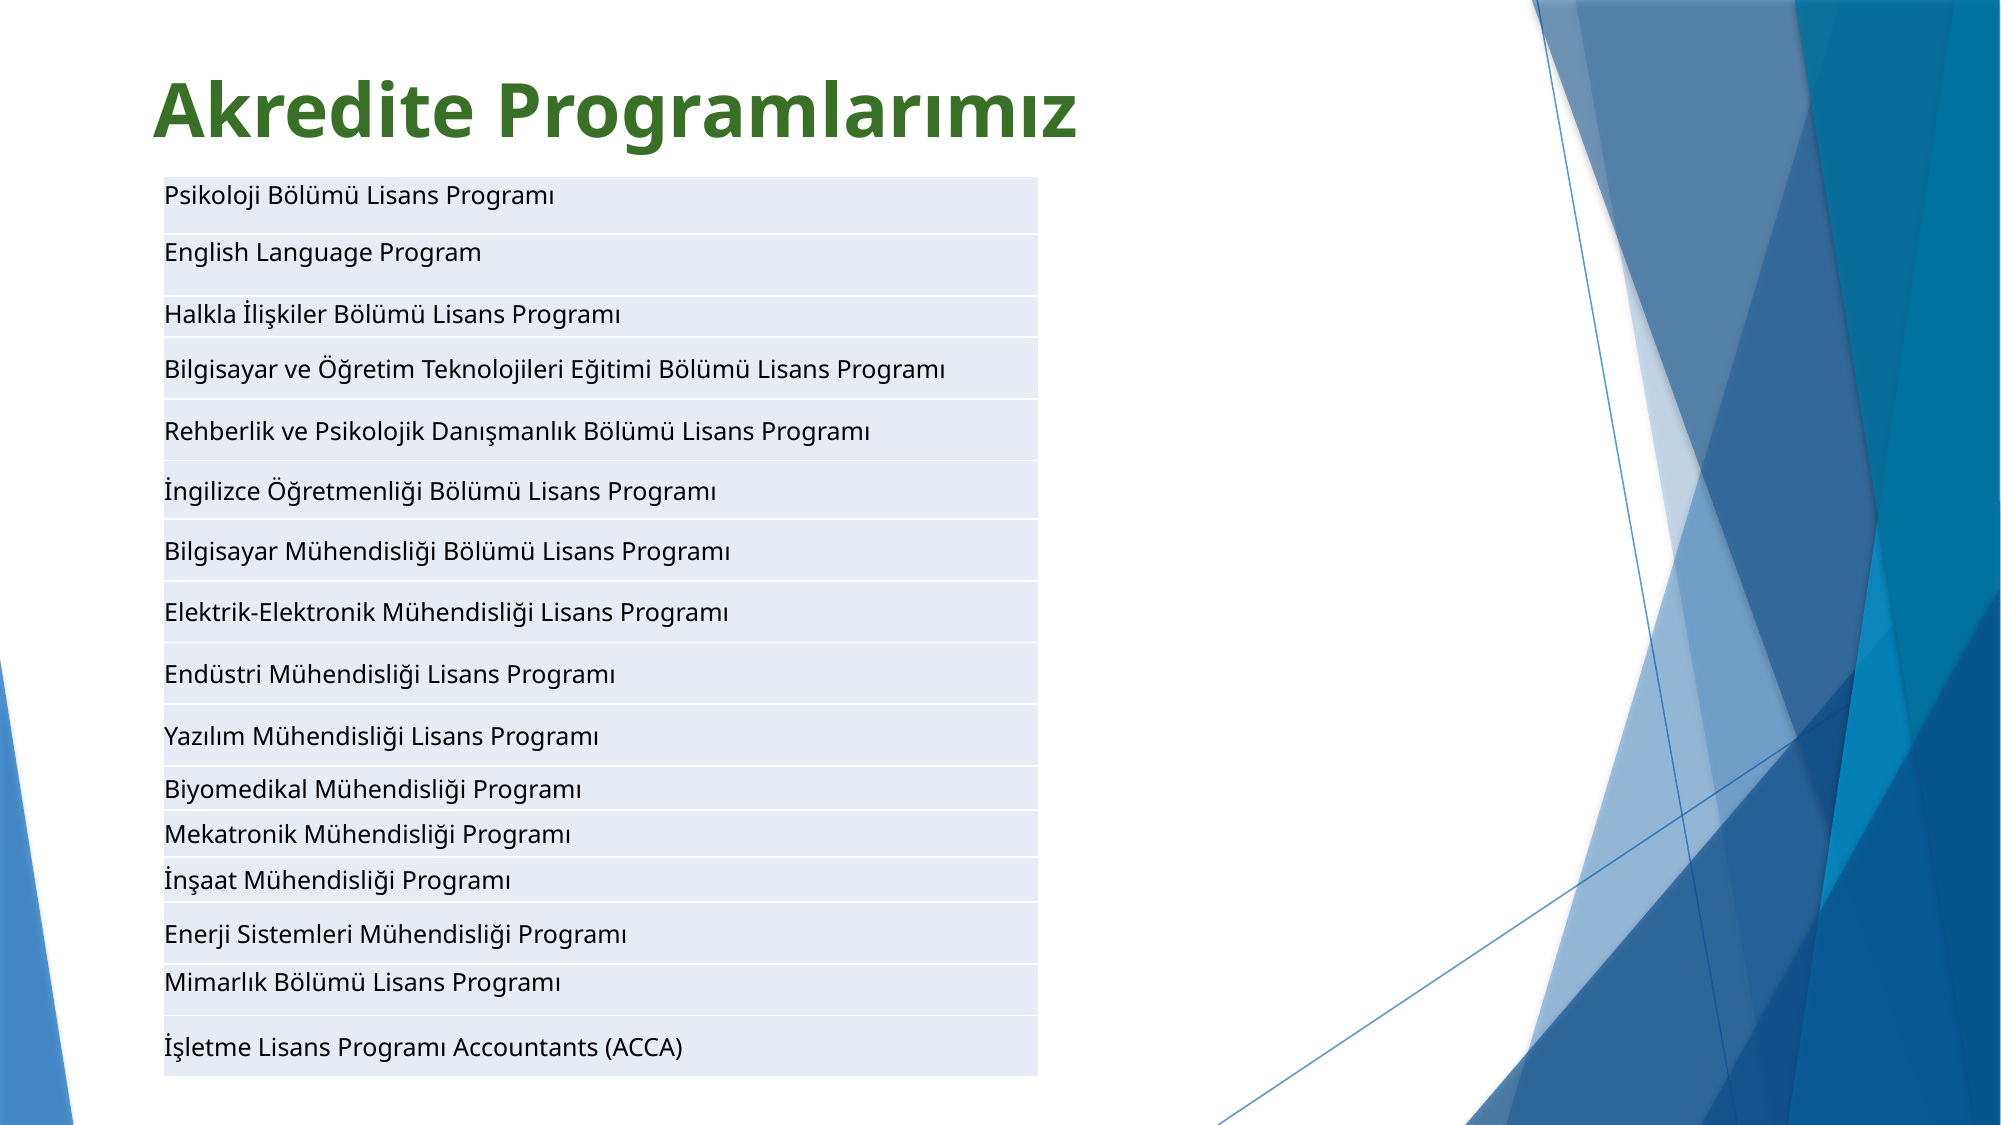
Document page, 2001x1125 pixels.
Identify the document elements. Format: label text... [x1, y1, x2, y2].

table_cell Halkla İlişkiler Bölümü Lisans Programı [164, 297, 1038, 336]
table_cell Rehberlik ve Psikolojik Danışmanlık Bölümü Lisans Programı [164, 400, 1038, 460]
table_cell Mimarlık Bölümü Lisans Programı [164, 965, 1038, 1015]
table_cell English Language Program [164, 235, 1038, 295]
table_cell İngilizce Öğretmenliği Bölümü Lisans Programı [164, 461, 1038, 518]
table_cell Bilgisayar Mühendisliği Bölümü Lisans Programı [164, 520, 1038, 580]
table_cell İnşaat Mühendisliği Programı [164, 858, 1038, 901]
title Akredite Programlarımız [138, 54, 1550, 209]
table_cell Bilgisayar ve Öğretim Teknolojileri Eğitimi Bölümü Lisans Programı [164, 338, 1038, 398]
table_header Psikoloji Bölümü Lisans Programı [164, 177, 1038, 233]
table_cell İşletme Lisans Programı Accountants (ACCA) [164, 1016, 1038, 1076]
table_cell Endüstri Mühendisliği Lisans Programı [164, 643, 1038, 703]
table_cell Enerji Sistemleri Mühendisliği Programı [164, 903, 1038, 963]
table_cell Elektrik-Elektronik Mühendisliği Lisans Programı [164, 582, 1038, 642]
table_cell Mekatronik Mühendisliği Programı [164, 811, 1038, 856]
table_cell Biyomedikal Mühendisliği Programı [164, 767, 1038, 809]
table_cell Yazılım Mühendisliği Lisans Programı [164, 705, 1038, 765]
